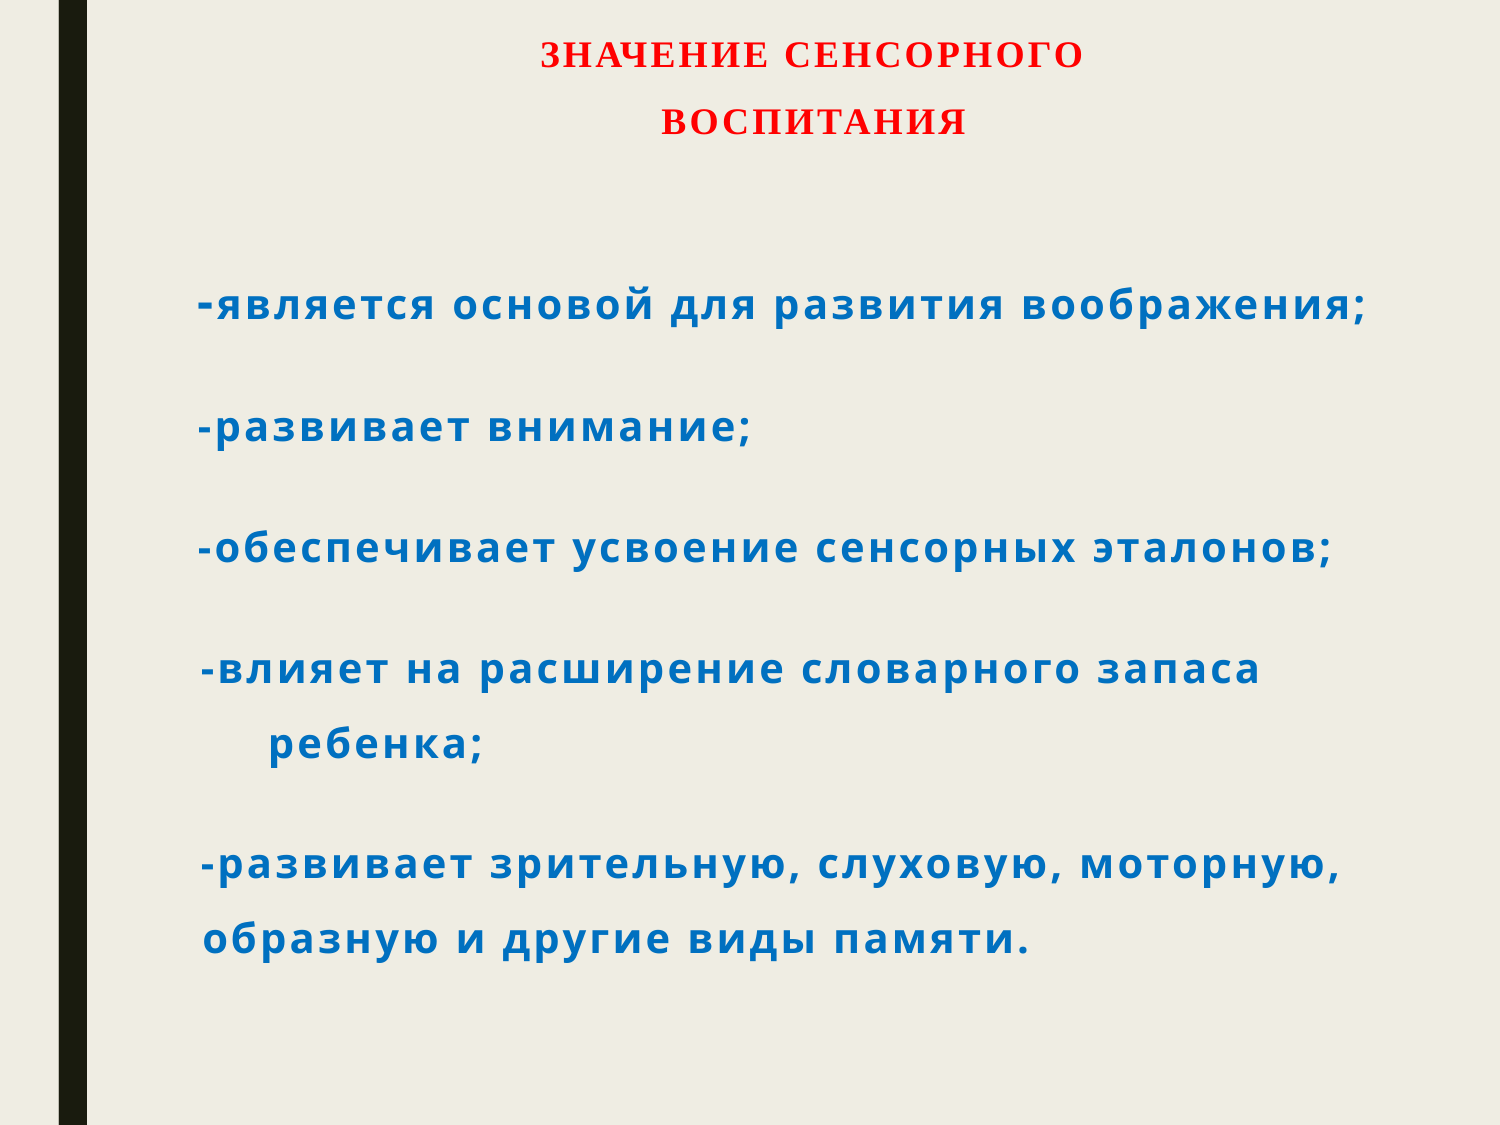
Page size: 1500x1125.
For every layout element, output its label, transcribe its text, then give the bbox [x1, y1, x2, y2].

text_box -является основой для развития воображения; -развивает внимание; -обеспечивает усвоение сенсорных эталонов; -влияет на расширение словарного запаса ребенка; -развивает зрительную, слуховую, моторную, образную и другие виды памяти. [142, 231, 1500, 970]
text_box ЗНАЧЕНИЕ СЕНСОРНОГО ВОСПИТАНИЯ [383, 0, 1134, 150]
